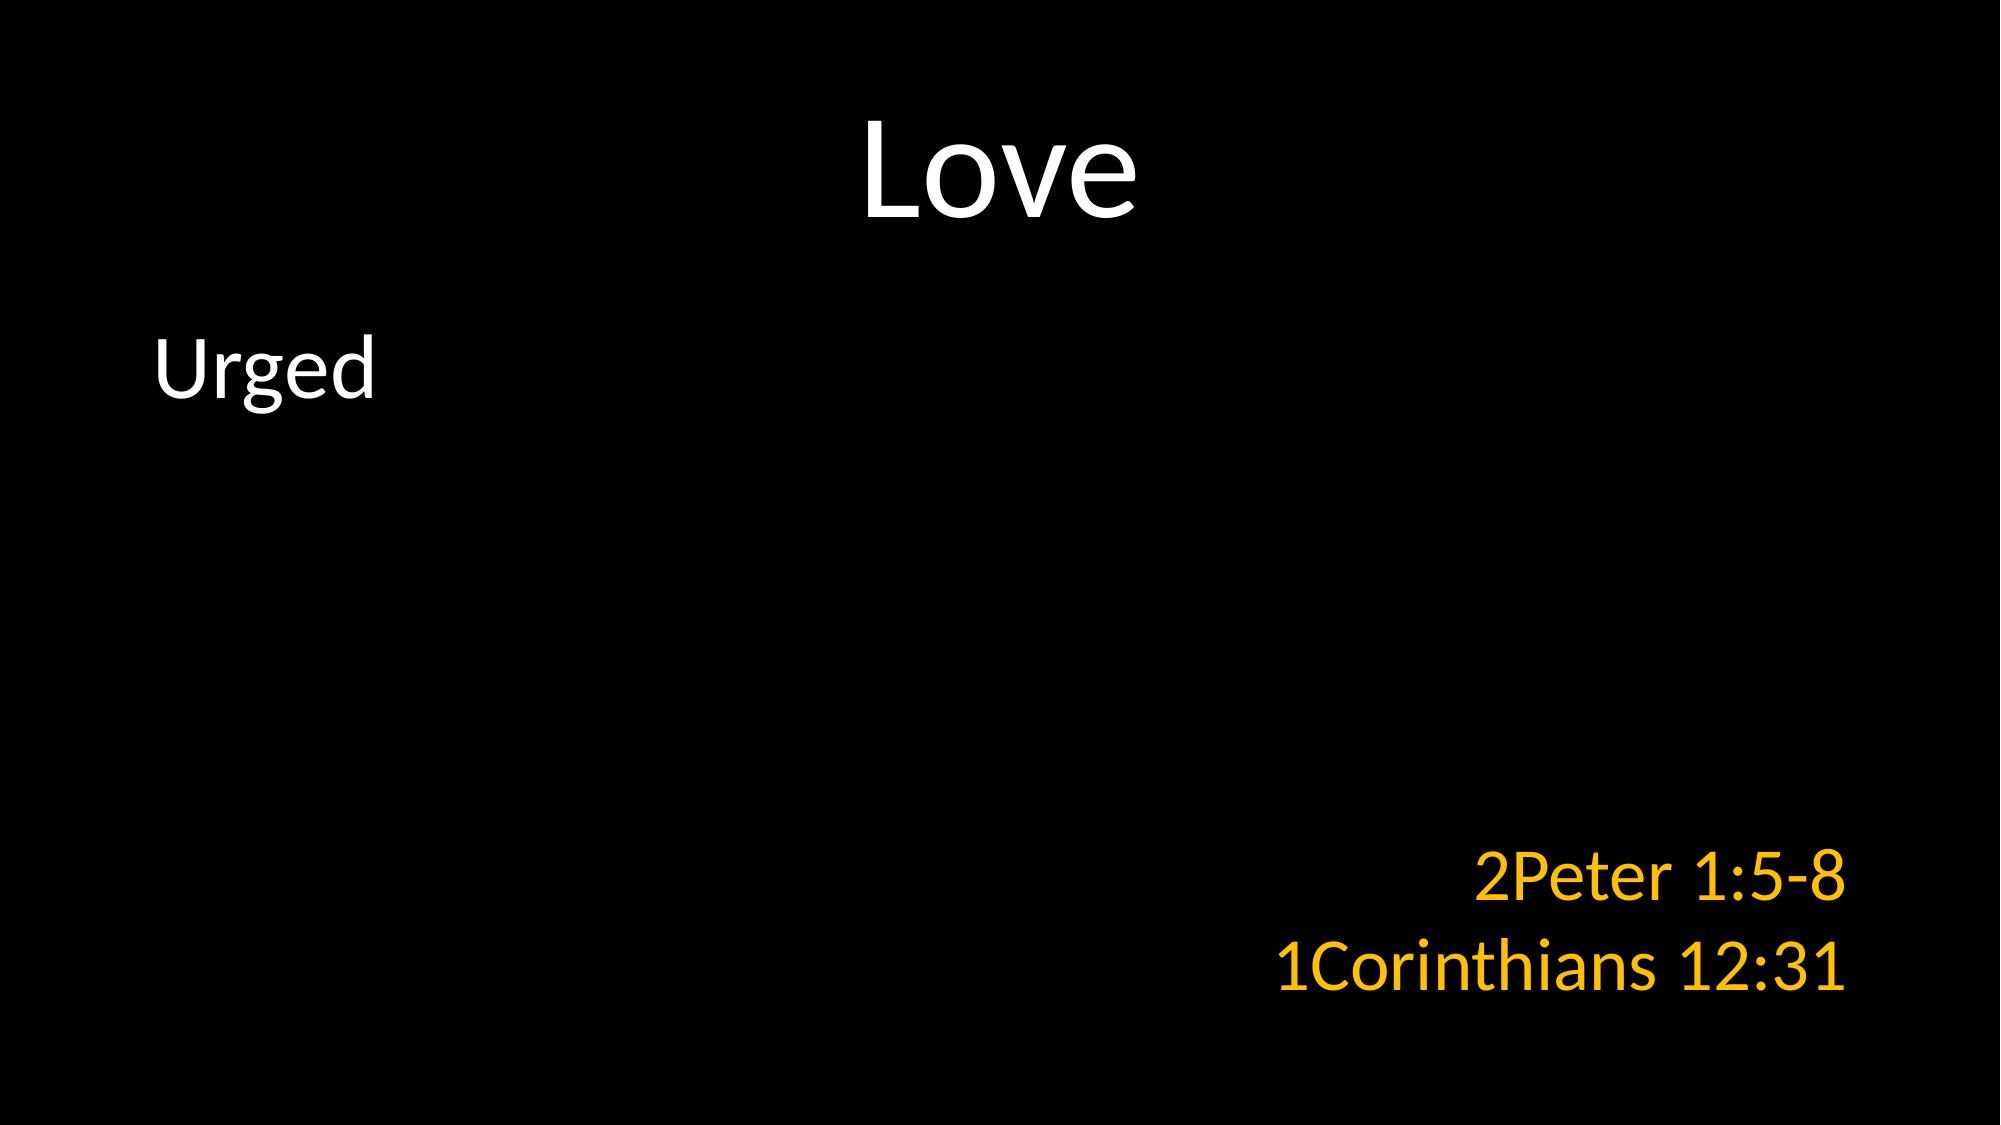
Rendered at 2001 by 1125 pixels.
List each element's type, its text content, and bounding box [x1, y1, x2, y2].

list 2Peter 1:5-8 1Corinthians 12:31 [1012, 299, 1863, 1014]
title Love [137, 59, 1863, 278]
list Urged [137, 299, 988, 1014]
